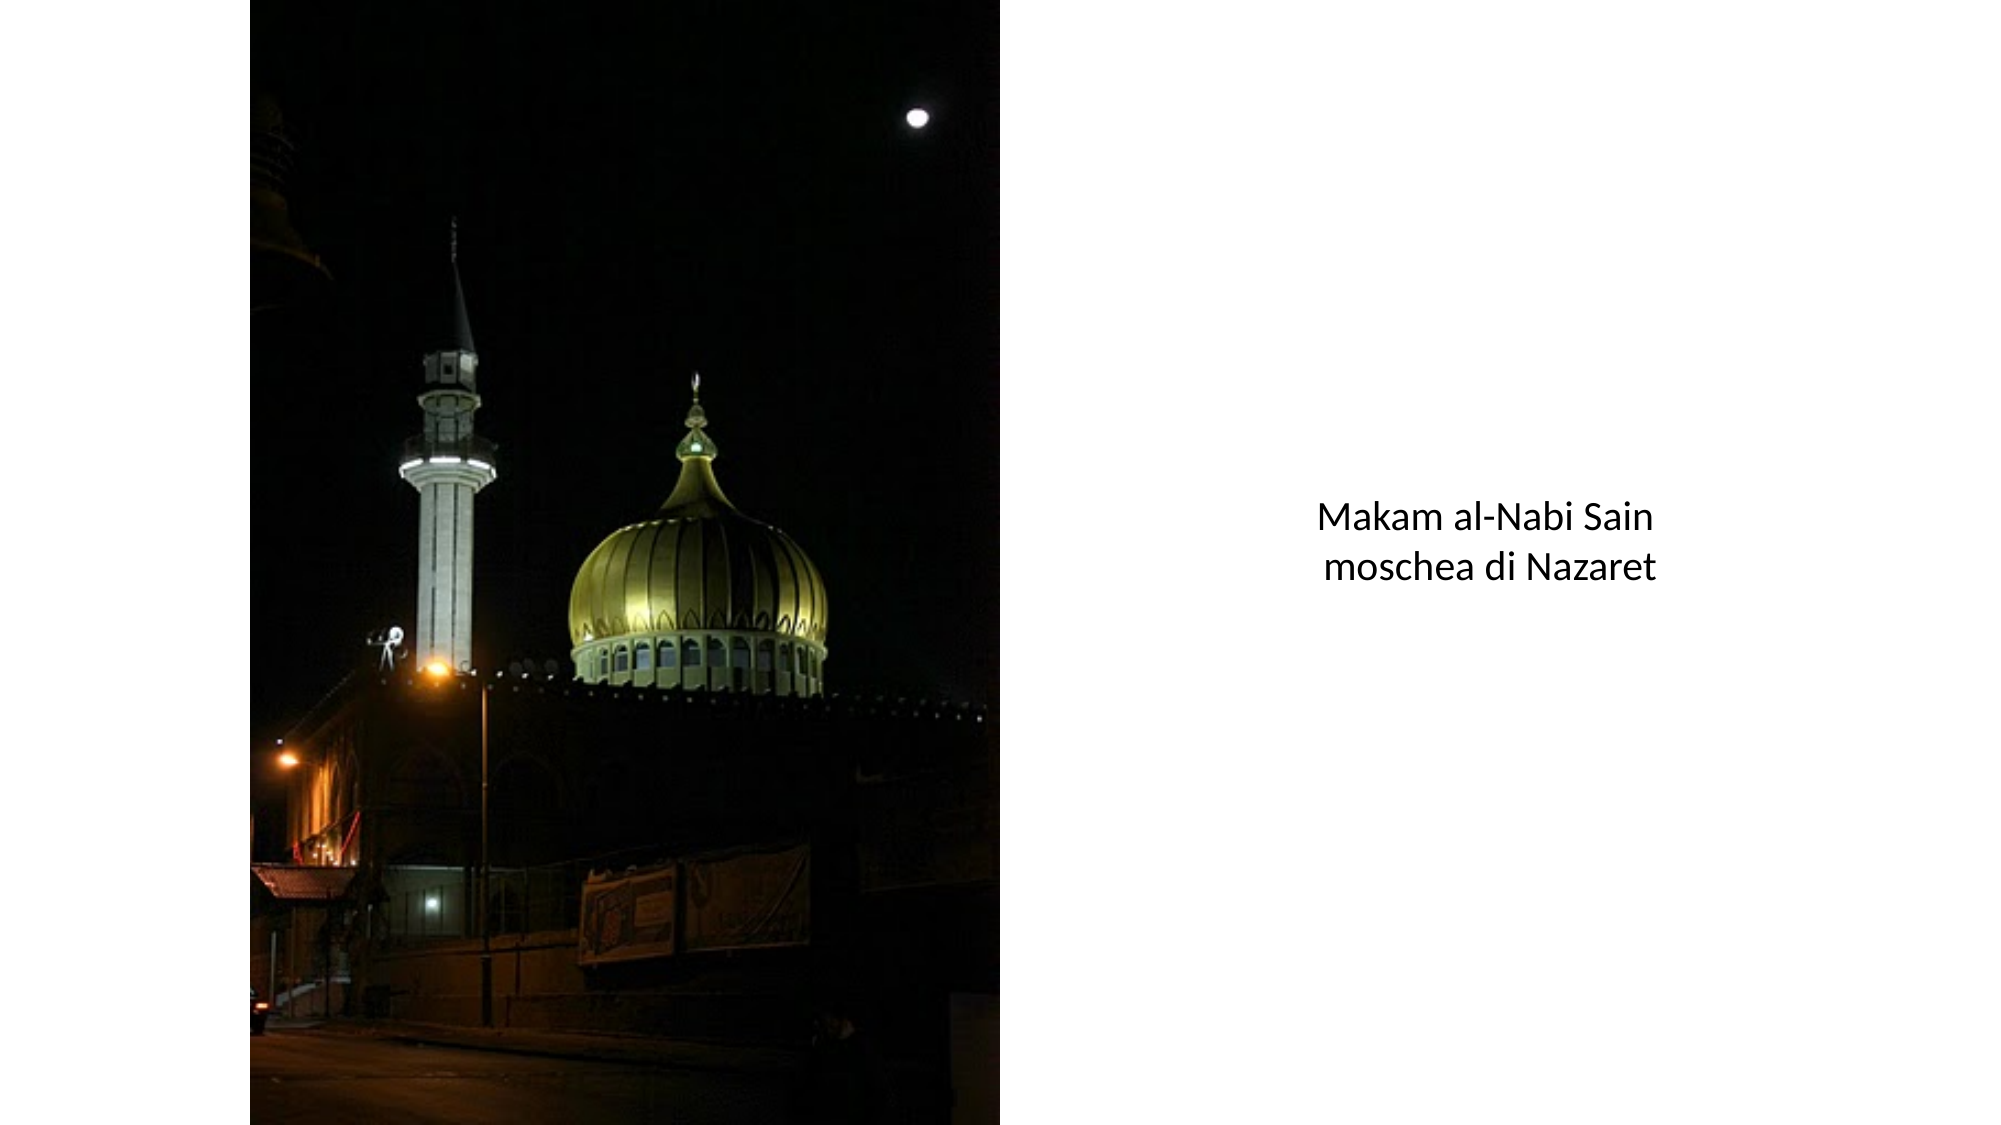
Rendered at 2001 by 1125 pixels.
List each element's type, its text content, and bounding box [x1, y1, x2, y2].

title Makam al-Nabi Sain moschea di Nazaret [1080, 45, 1900, 1034]
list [250, 0, 1001, 1125]
